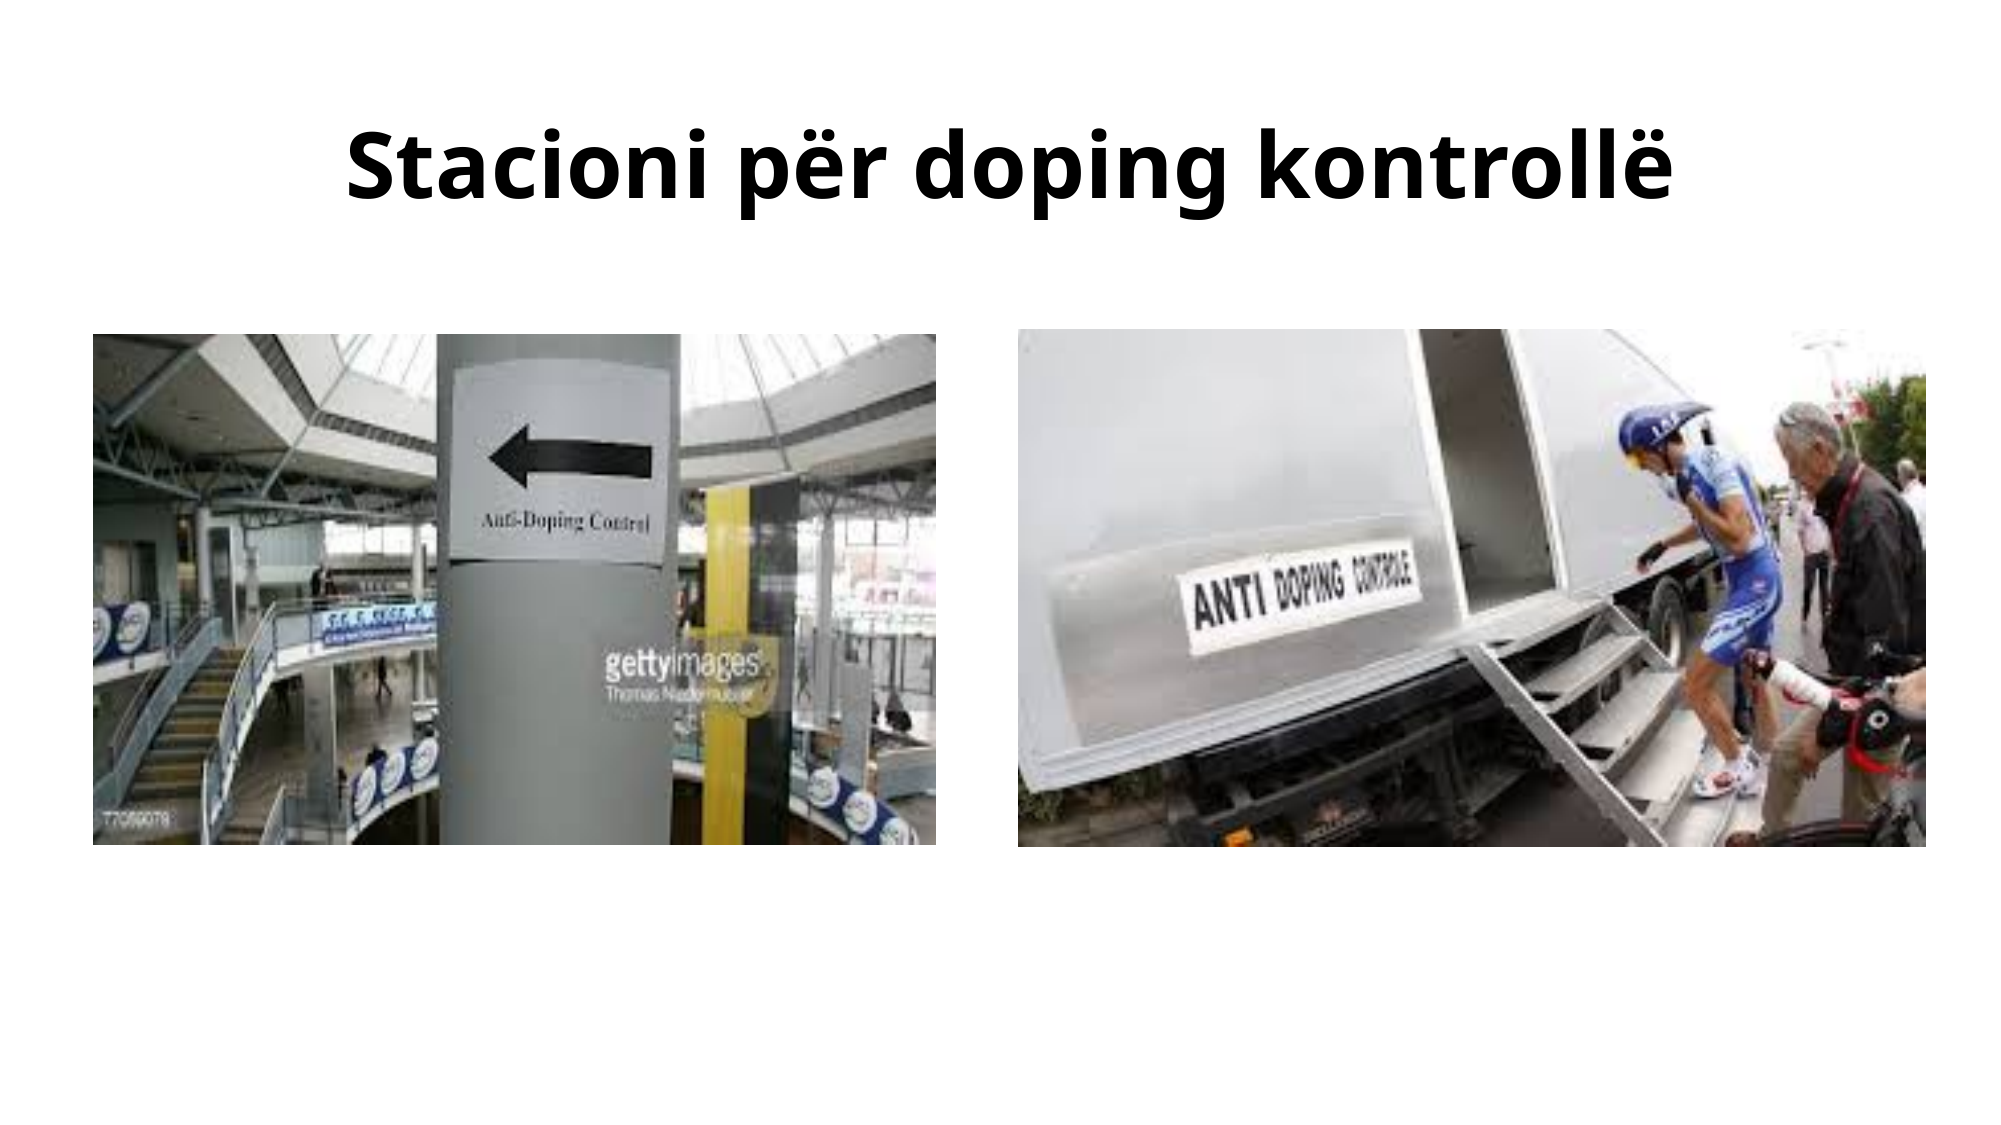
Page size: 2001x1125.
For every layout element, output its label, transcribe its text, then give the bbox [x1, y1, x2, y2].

picture [93, 333, 936, 845]
title Stacioni për doping kontrollë [148, 59, 1874, 278]
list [1018, 329, 1926, 847]
